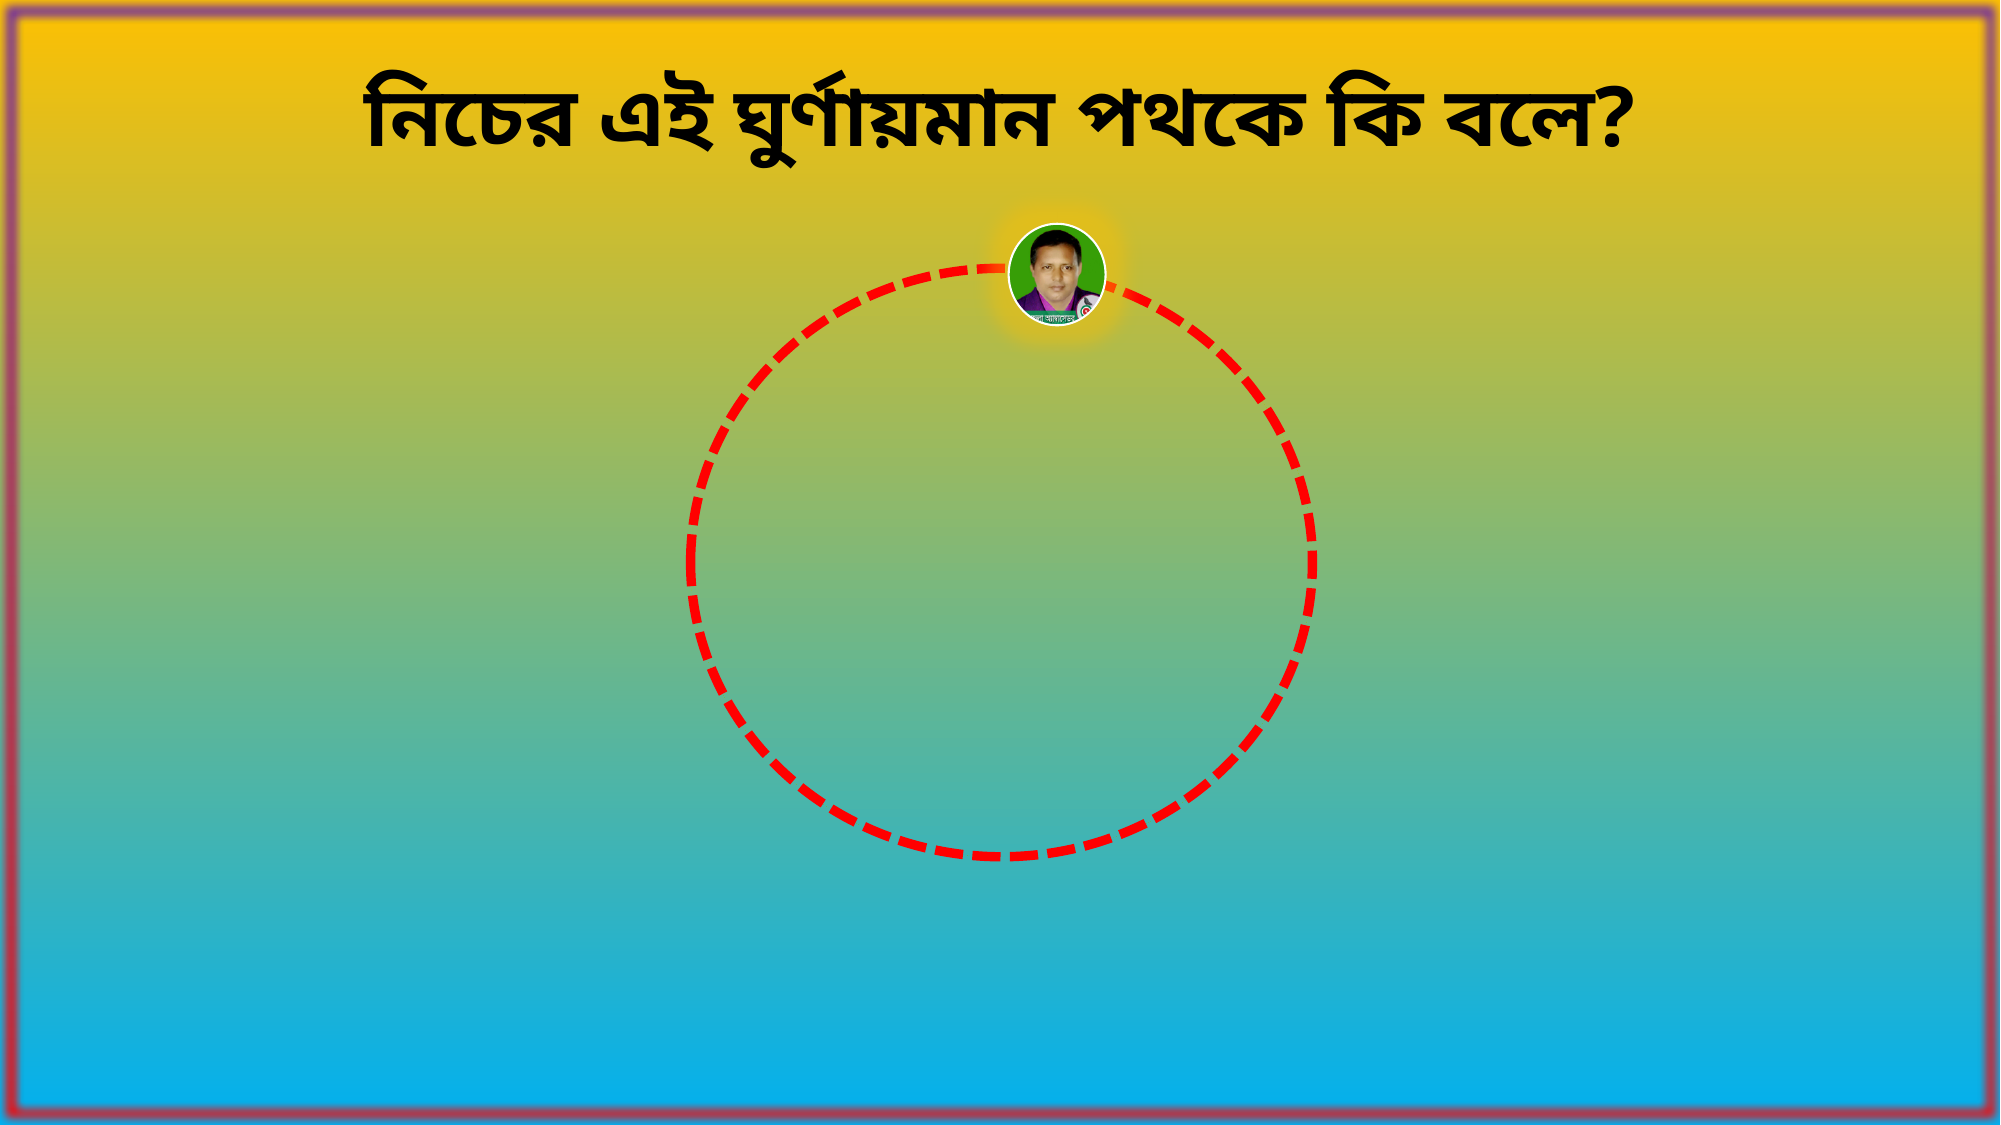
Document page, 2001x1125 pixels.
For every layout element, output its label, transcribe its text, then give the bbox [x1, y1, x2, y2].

text_box [689, 267, 1314, 858]
text_box [1007, 222, 1107, 327]
text_box নিচের এই ঘুর্ণায়মান পথকে কি বলে? [278, 55, 1722, 171]
